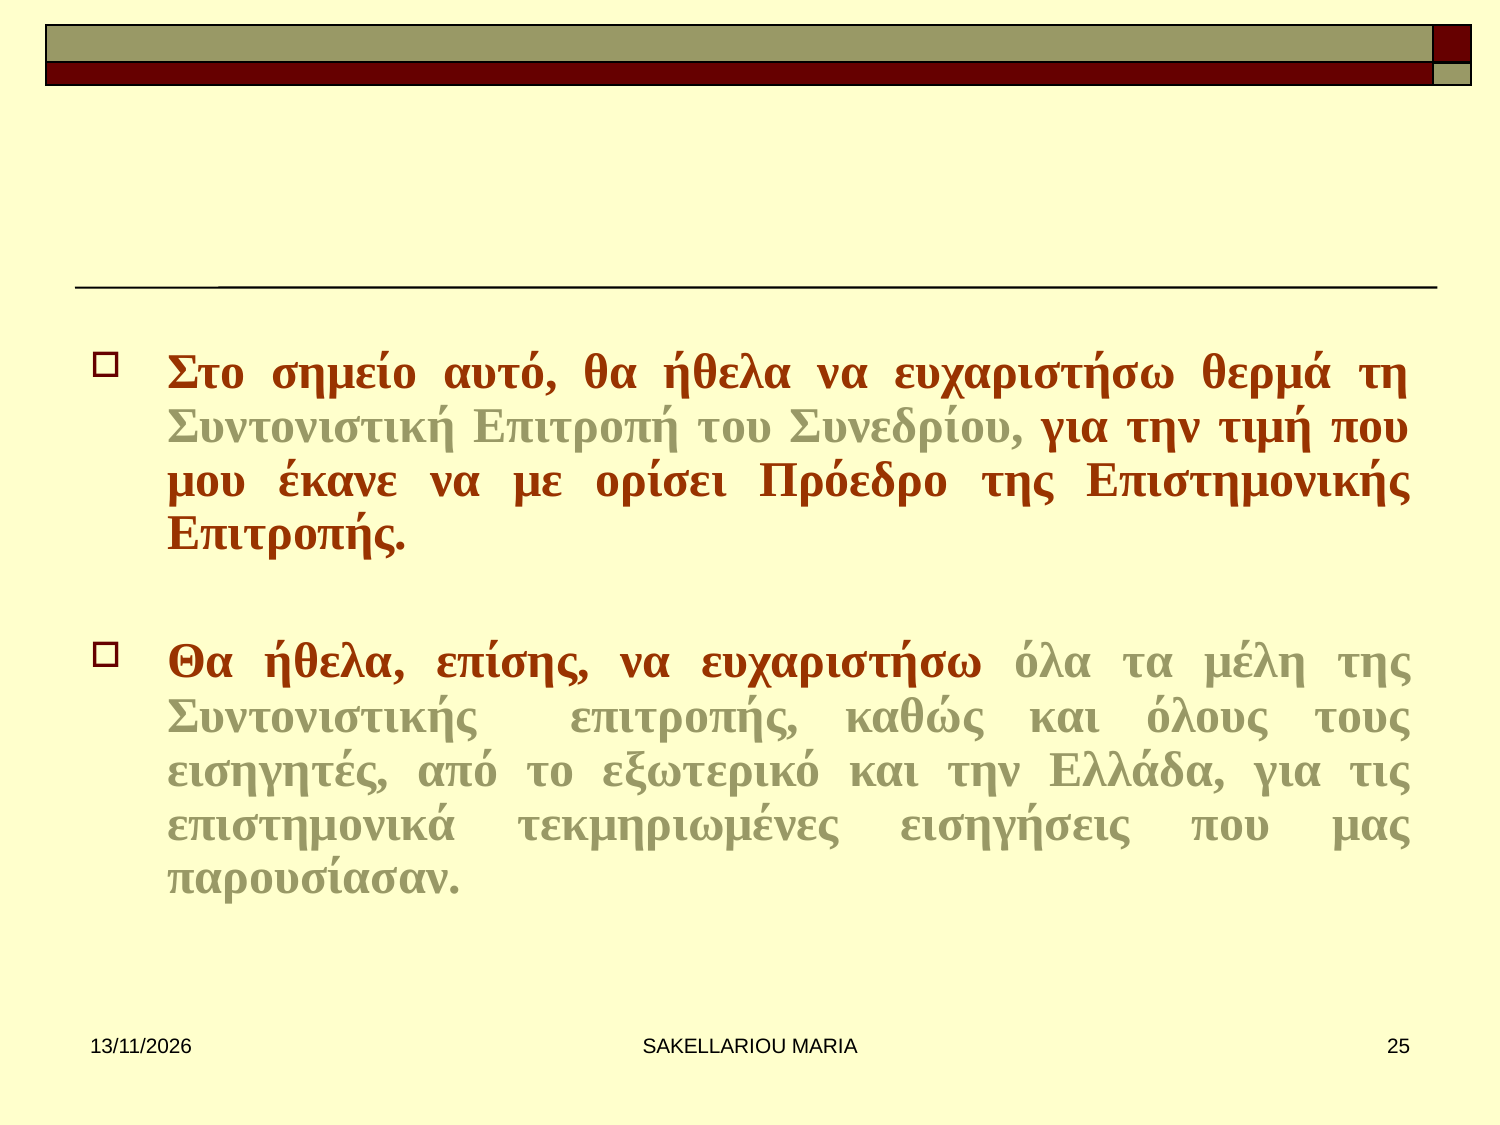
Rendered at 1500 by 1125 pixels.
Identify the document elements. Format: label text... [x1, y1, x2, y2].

list Στο σημείο αυτό, θα ήθελα να ευχαριστήσω θερμά τη Συντονιστική Επιτροπή του Συνεδρίου, για την τιμή που μου έκανε να με ορίσει Πρόεδρο της Επιστημονικής Επιτροπής. Θα ήθελα, επίσης, να ευχαριστήσω όλα τα μέλη της Συντονιστικής επιτροπής, καθώς και όλους τους εισηγητές, από το εξωτερικό και την Ελλάδα, για τις επιστημονικά τεκμηριωμένες εισηγήσεις που μας παρουσίασαν. [74, 337, 1426, 938]
slide_number 25 [1112, 1024, 1426, 1101]
footer SAKELLARIOU MARIA [512, 1024, 988, 1101]
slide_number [74, 1024, 351, 1101]
